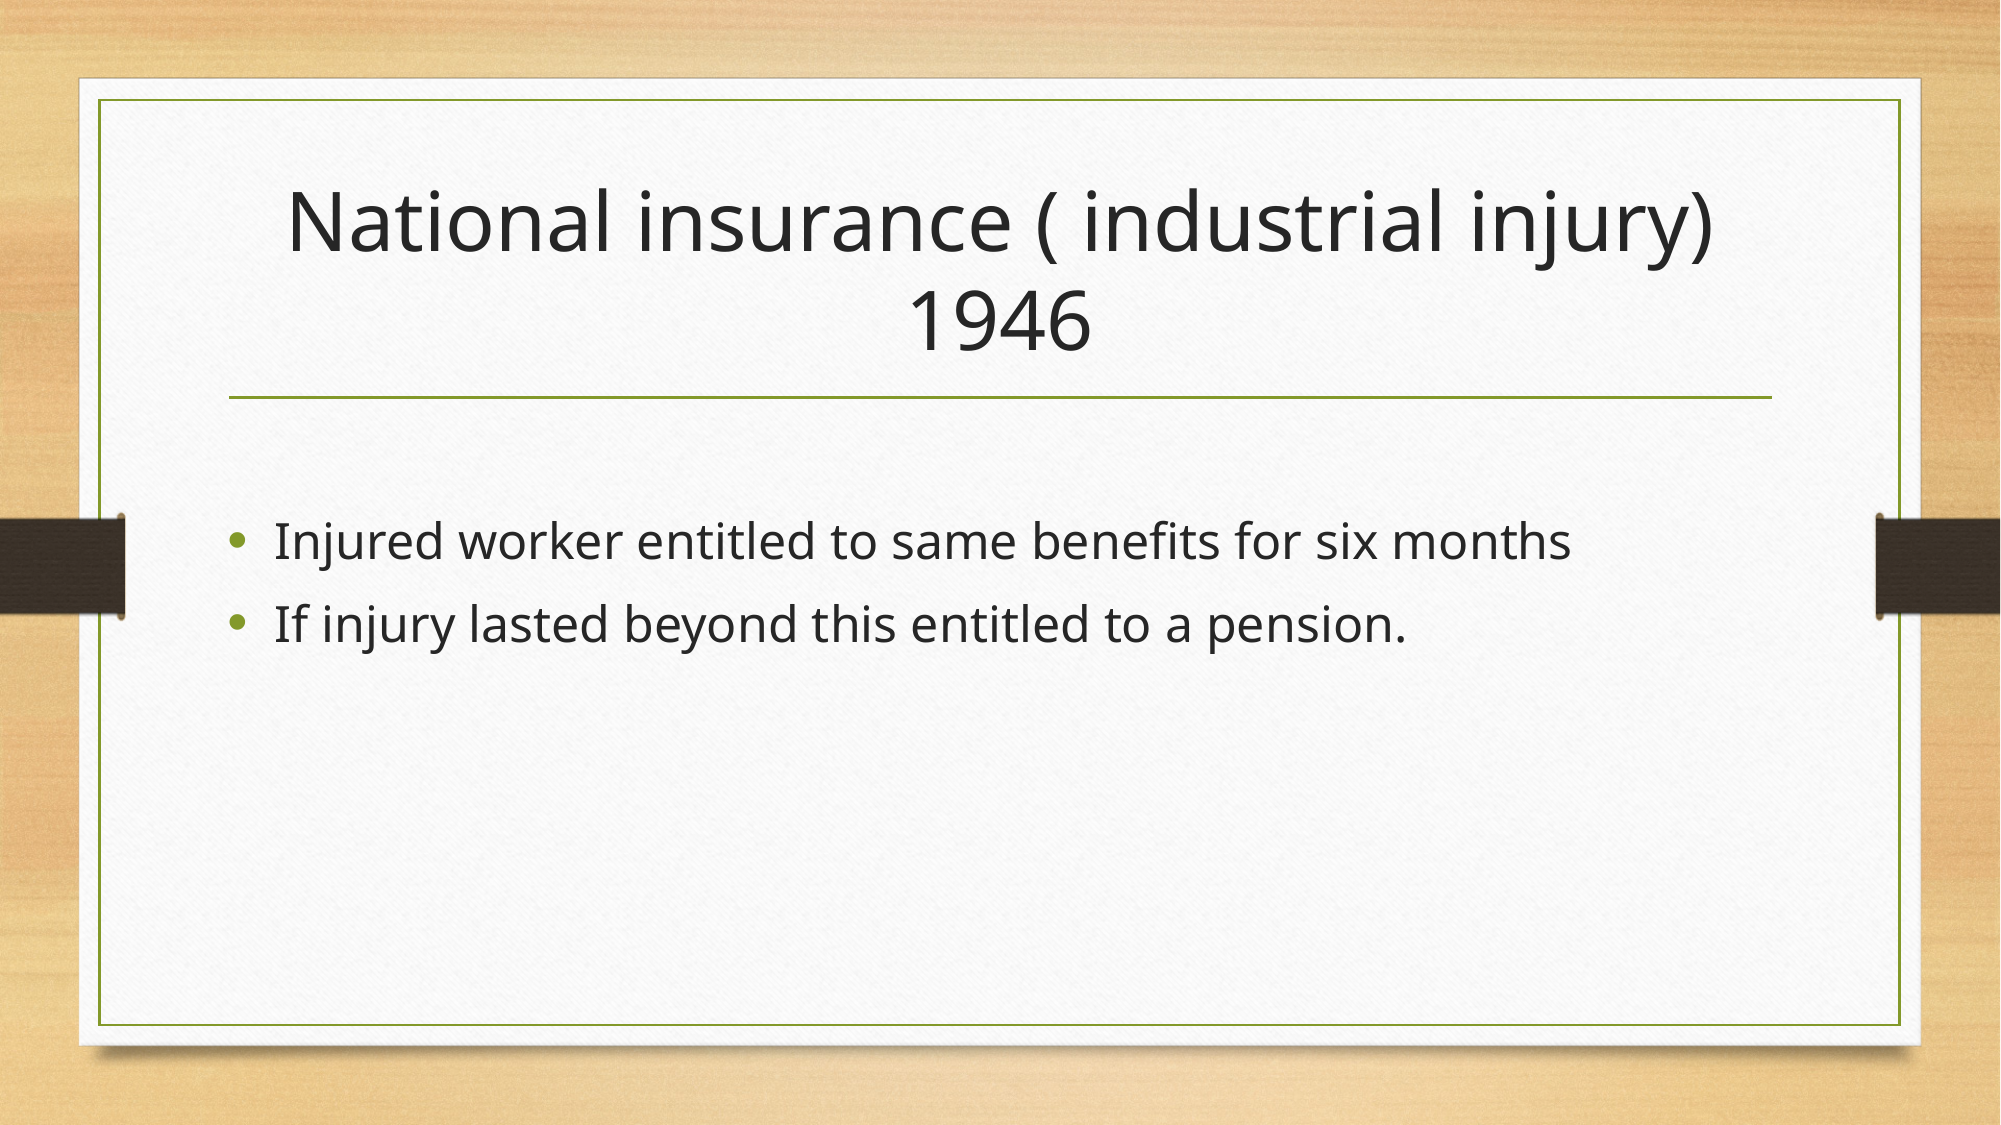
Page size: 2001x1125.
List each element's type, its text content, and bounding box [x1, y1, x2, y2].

title National insurance ( industrial injury) 1946 [212, 161, 1788, 375]
list Injured worker entitled to same benefits for six months If injury lasted beyond this entitled to a pension. [212, 419, 1788, 964]
picture [0, 0, 2001, 1125]
